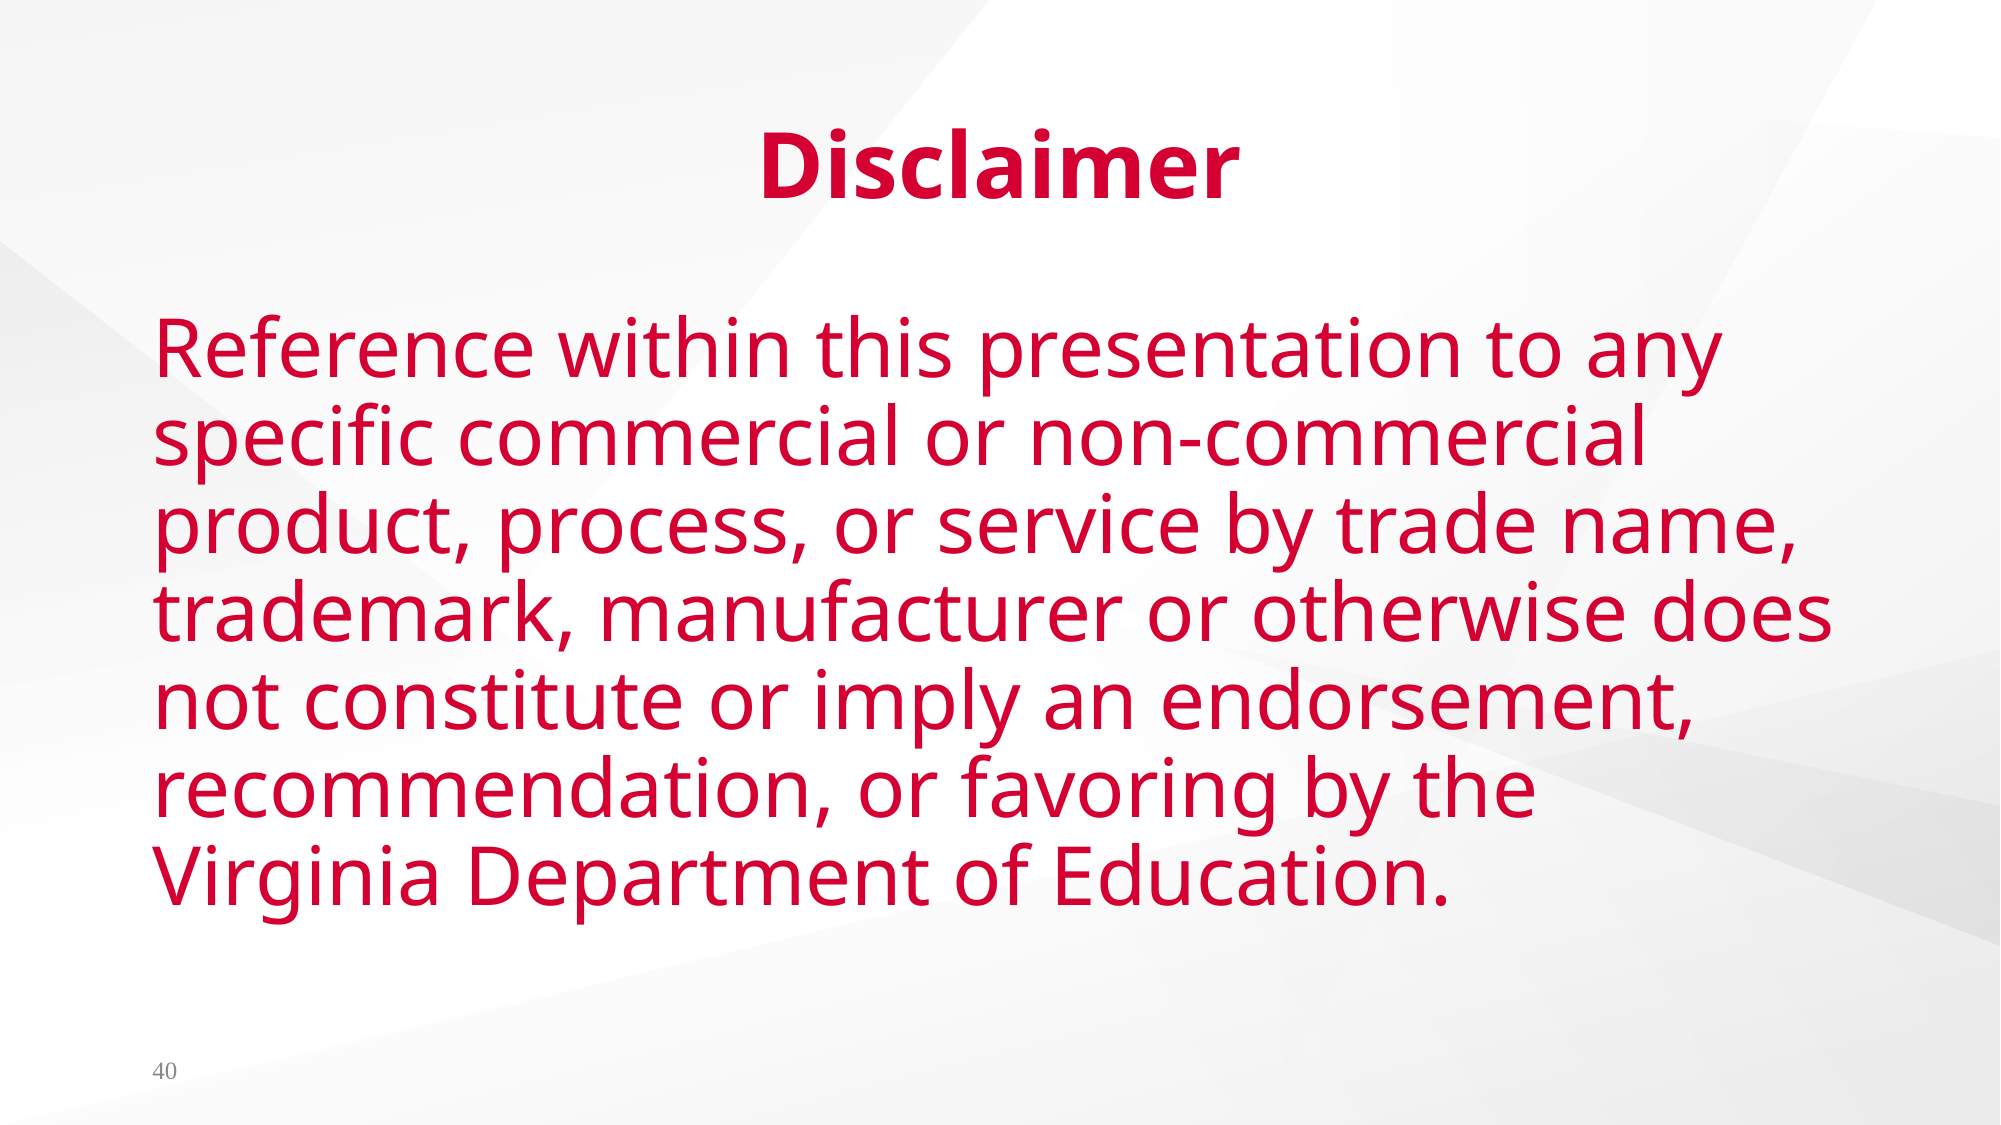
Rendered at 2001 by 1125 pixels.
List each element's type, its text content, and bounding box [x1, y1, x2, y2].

title Disclaimer [137, 59, 1863, 278]
list Reference within this presentation to any specific commercial or non-commercial product, process, or service by trade name, trademark, manufacturer or otherwise does not constitute or imply an endorsement, recommendation, or favoring by the Virginia Department of Education. [137, 299, 1863, 1014]
slide_number 40 [137, 1039, 588, 1100]
picture [0, 0, 2000, 1125]
